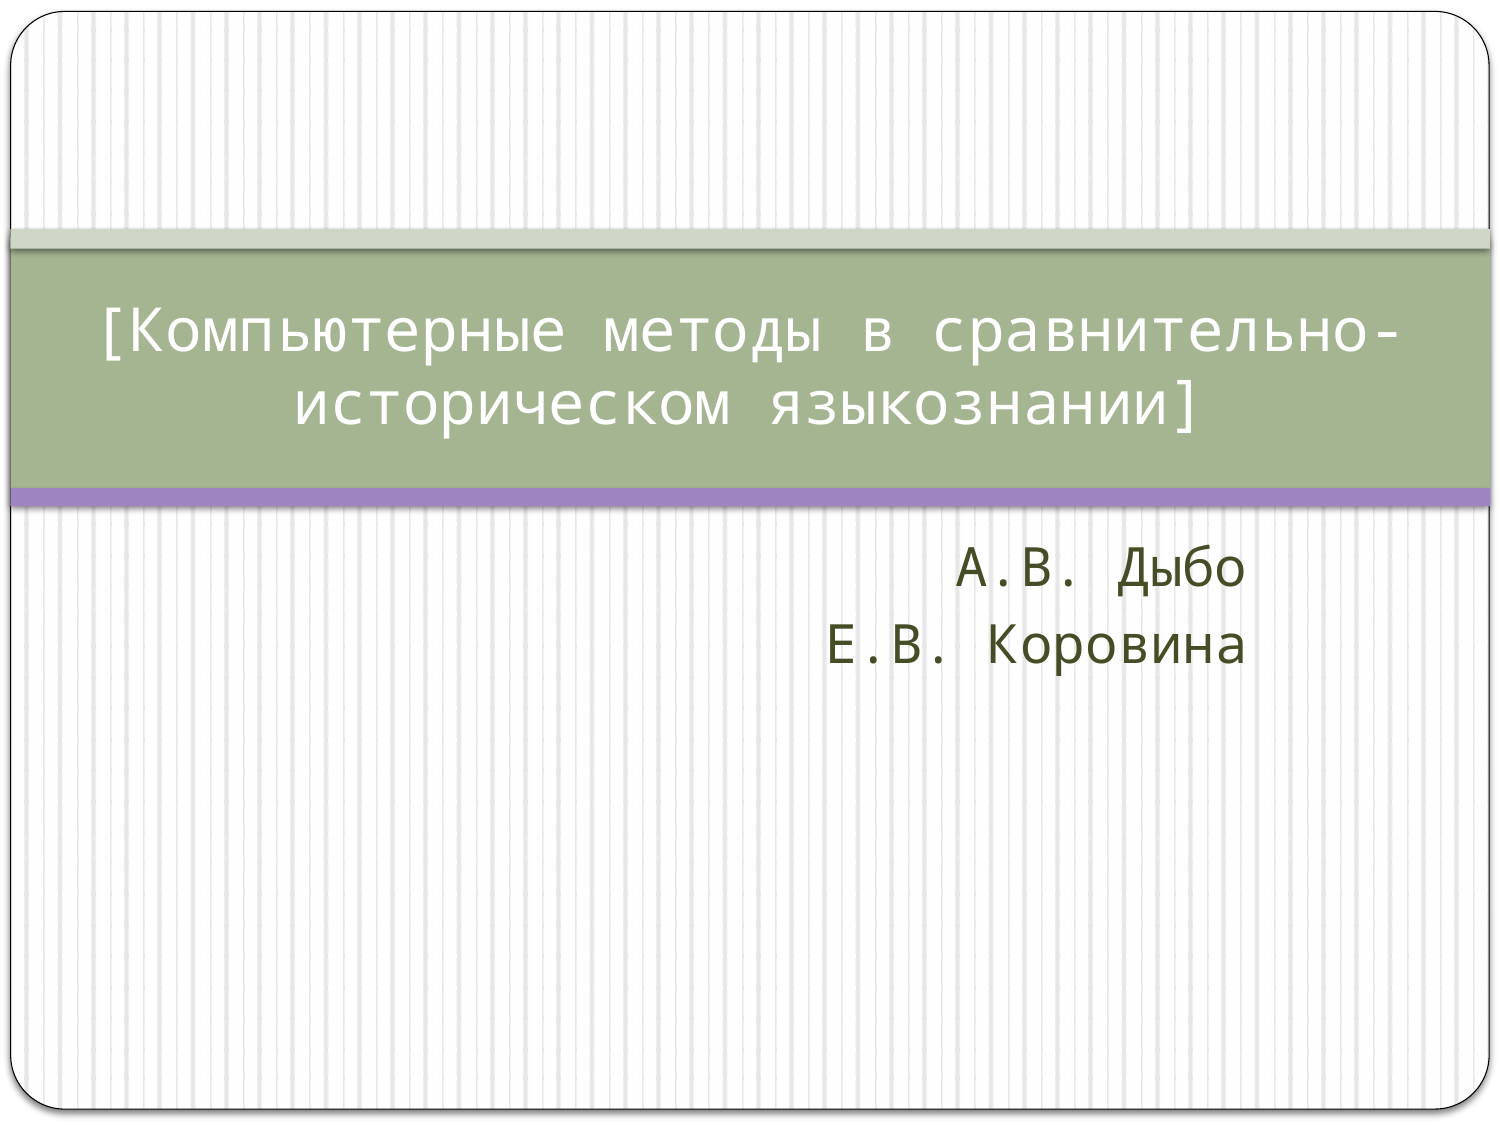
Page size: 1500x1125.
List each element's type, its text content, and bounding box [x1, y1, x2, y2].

picture [12, 12, 1488, 229]
picture [12, 507, 1488, 1108]
text_box [Компьютерные методы в сравнительно-историческом языкознании] [75, 246, 1425, 488]
text_box А.В. Дыбо Е.В. Коровина [212, 524, 1263, 788]
